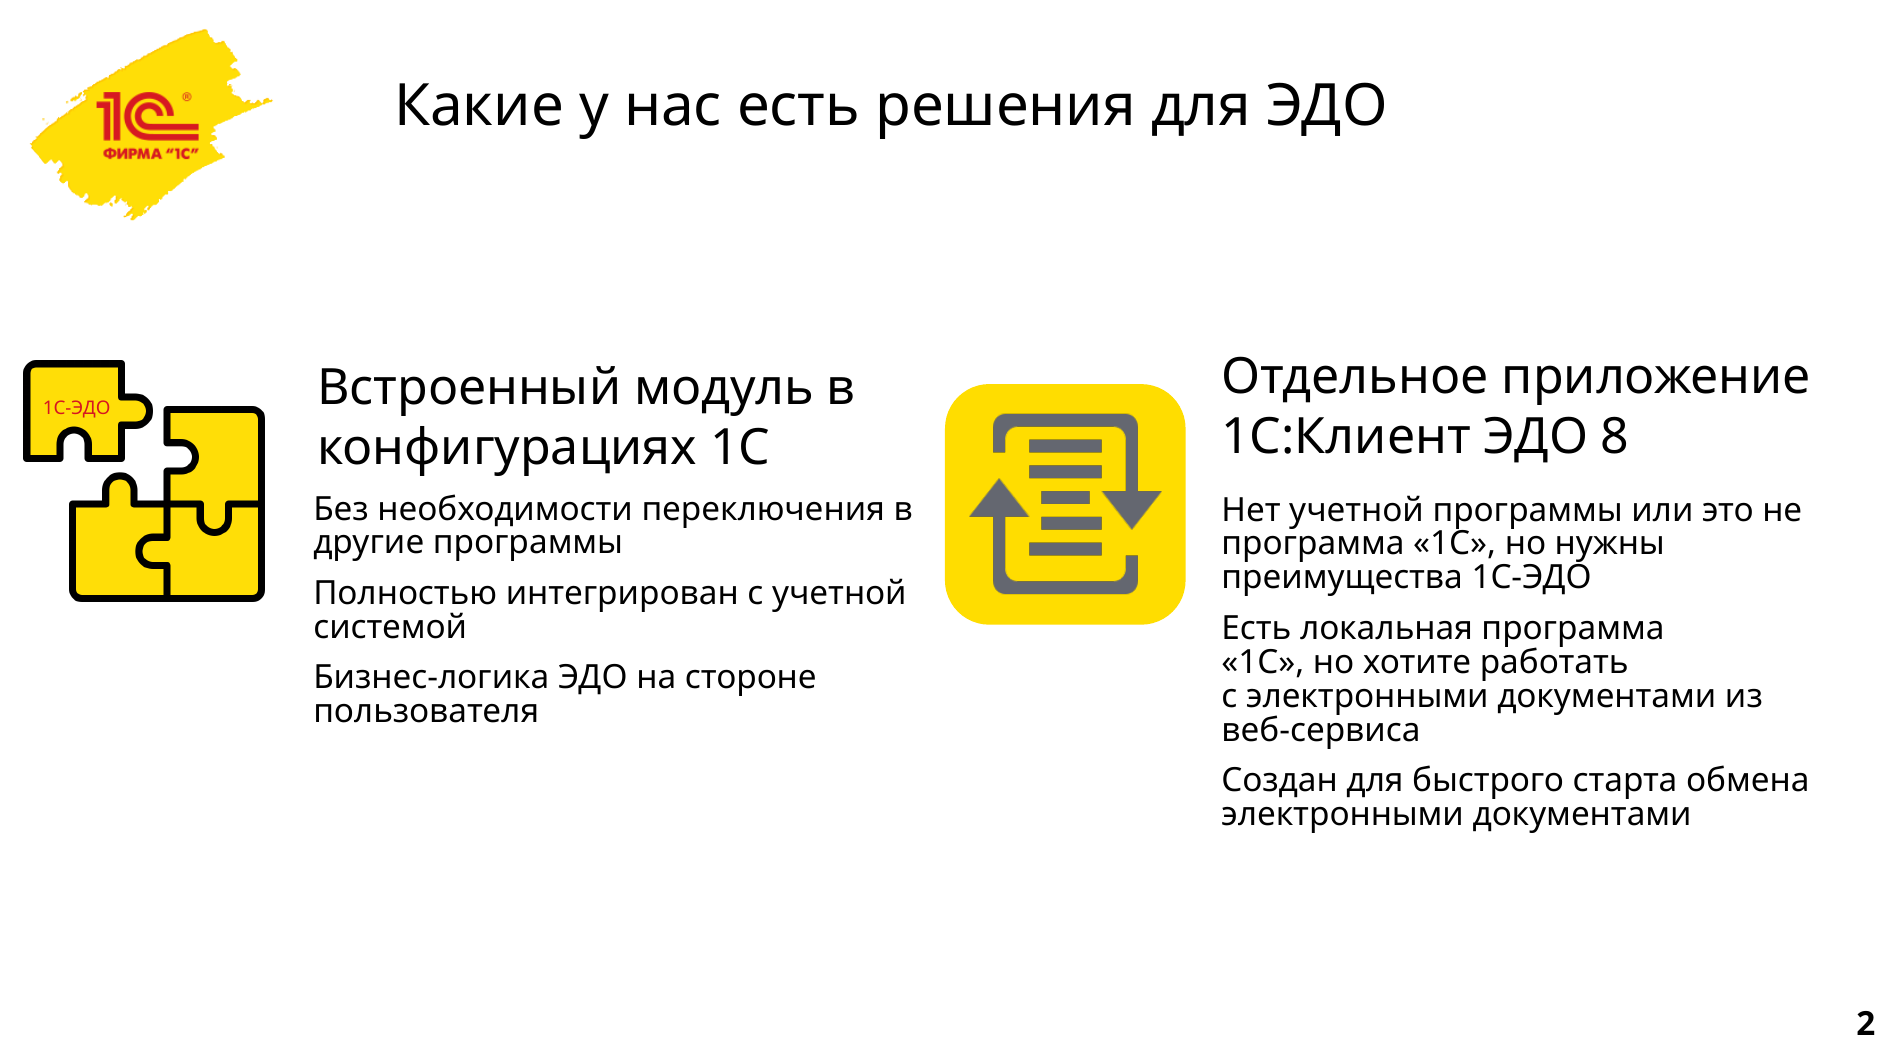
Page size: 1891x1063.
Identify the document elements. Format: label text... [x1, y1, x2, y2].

text_box Отдельное приложение 1С:Клиент ЭДО 8 [1206, 335, 1891, 471]
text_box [944, 384, 1186, 625]
text_box Нет учетной программы или это не программа «1С», но нужны преимущества 1С-ЭДО Есть локальная программа «1С», но хотите работать с электронными документами из веб-сервиса Создан для быстрого старта обмена электронными документами [1206, 486, 1857, 880]
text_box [23, 356, 265, 602]
picture [23, 24, 278, 225]
text_box Встроенный модуль в конфигурациях 1С [302, 347, 895, 482]
text_box Какие у нас есть решения для ЭДО [379, 17, 1839, 186]
text_box Без необходимости переключения в другие программы Полностью интегрирован с учетной системой Бизнес-логика ЭДО на стороне пользователя [298, 485, 949, 777]
